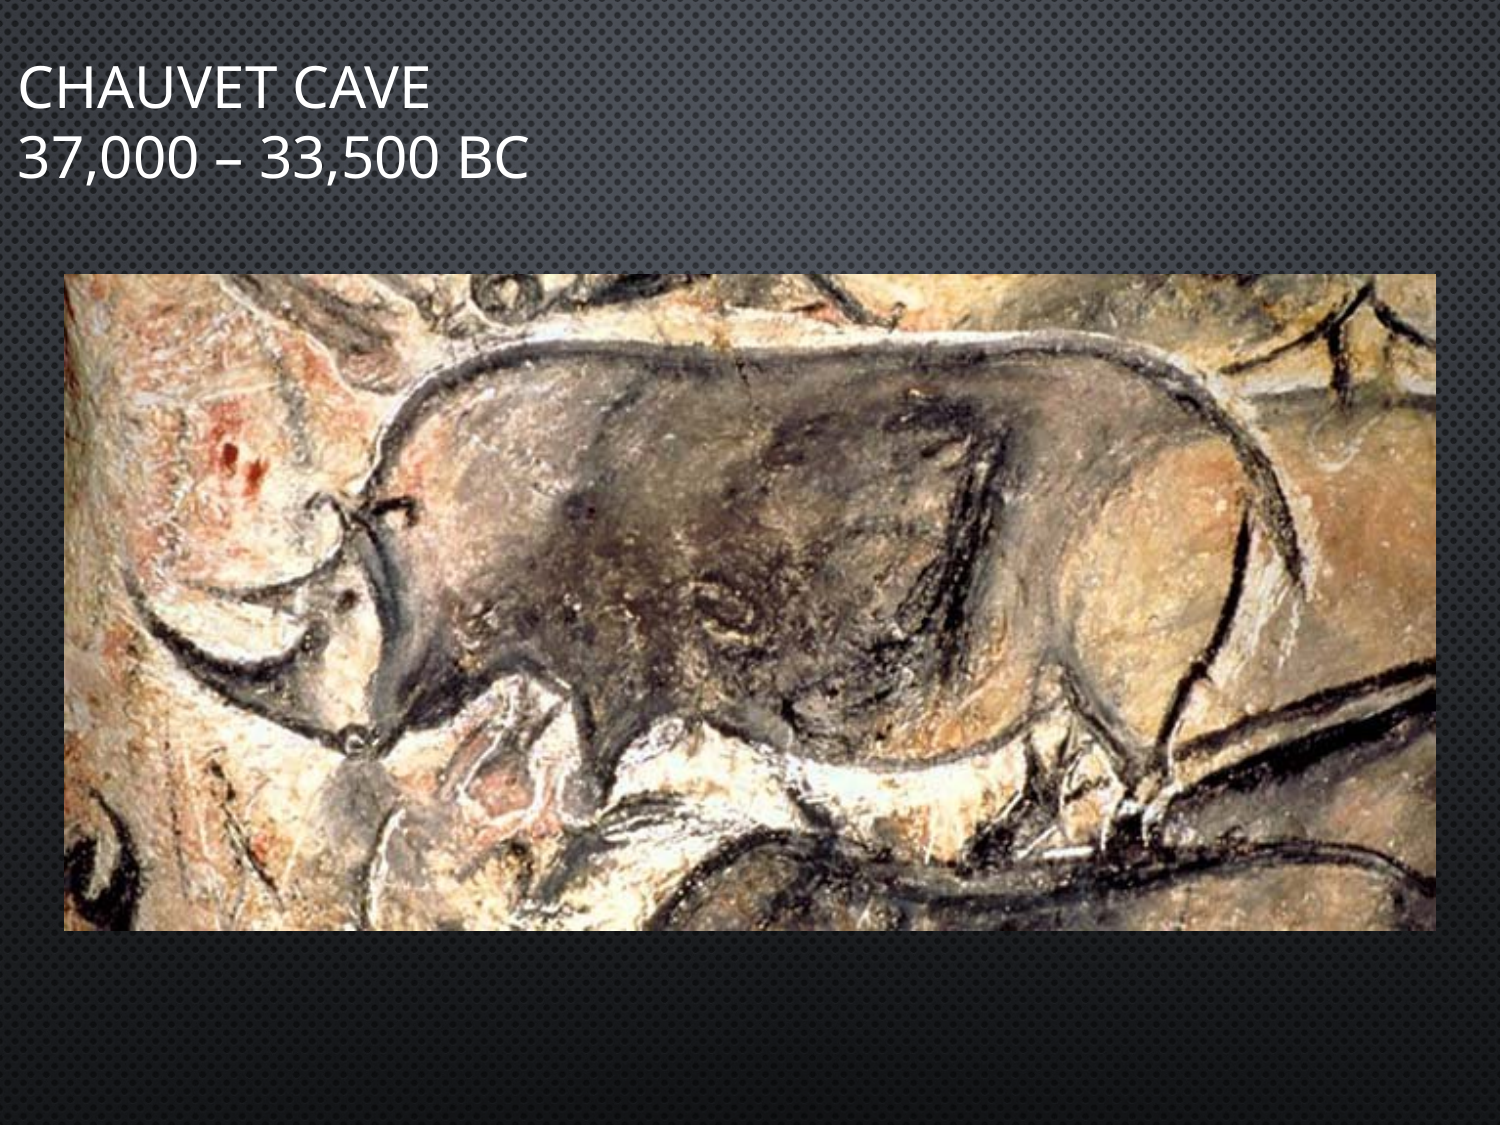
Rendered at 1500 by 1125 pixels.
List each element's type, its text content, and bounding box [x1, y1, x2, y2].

title Chauvet Cave 37,000 – 33,500 BC [2, 12, 1236, 228]
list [64, 274, 1436, 932]
